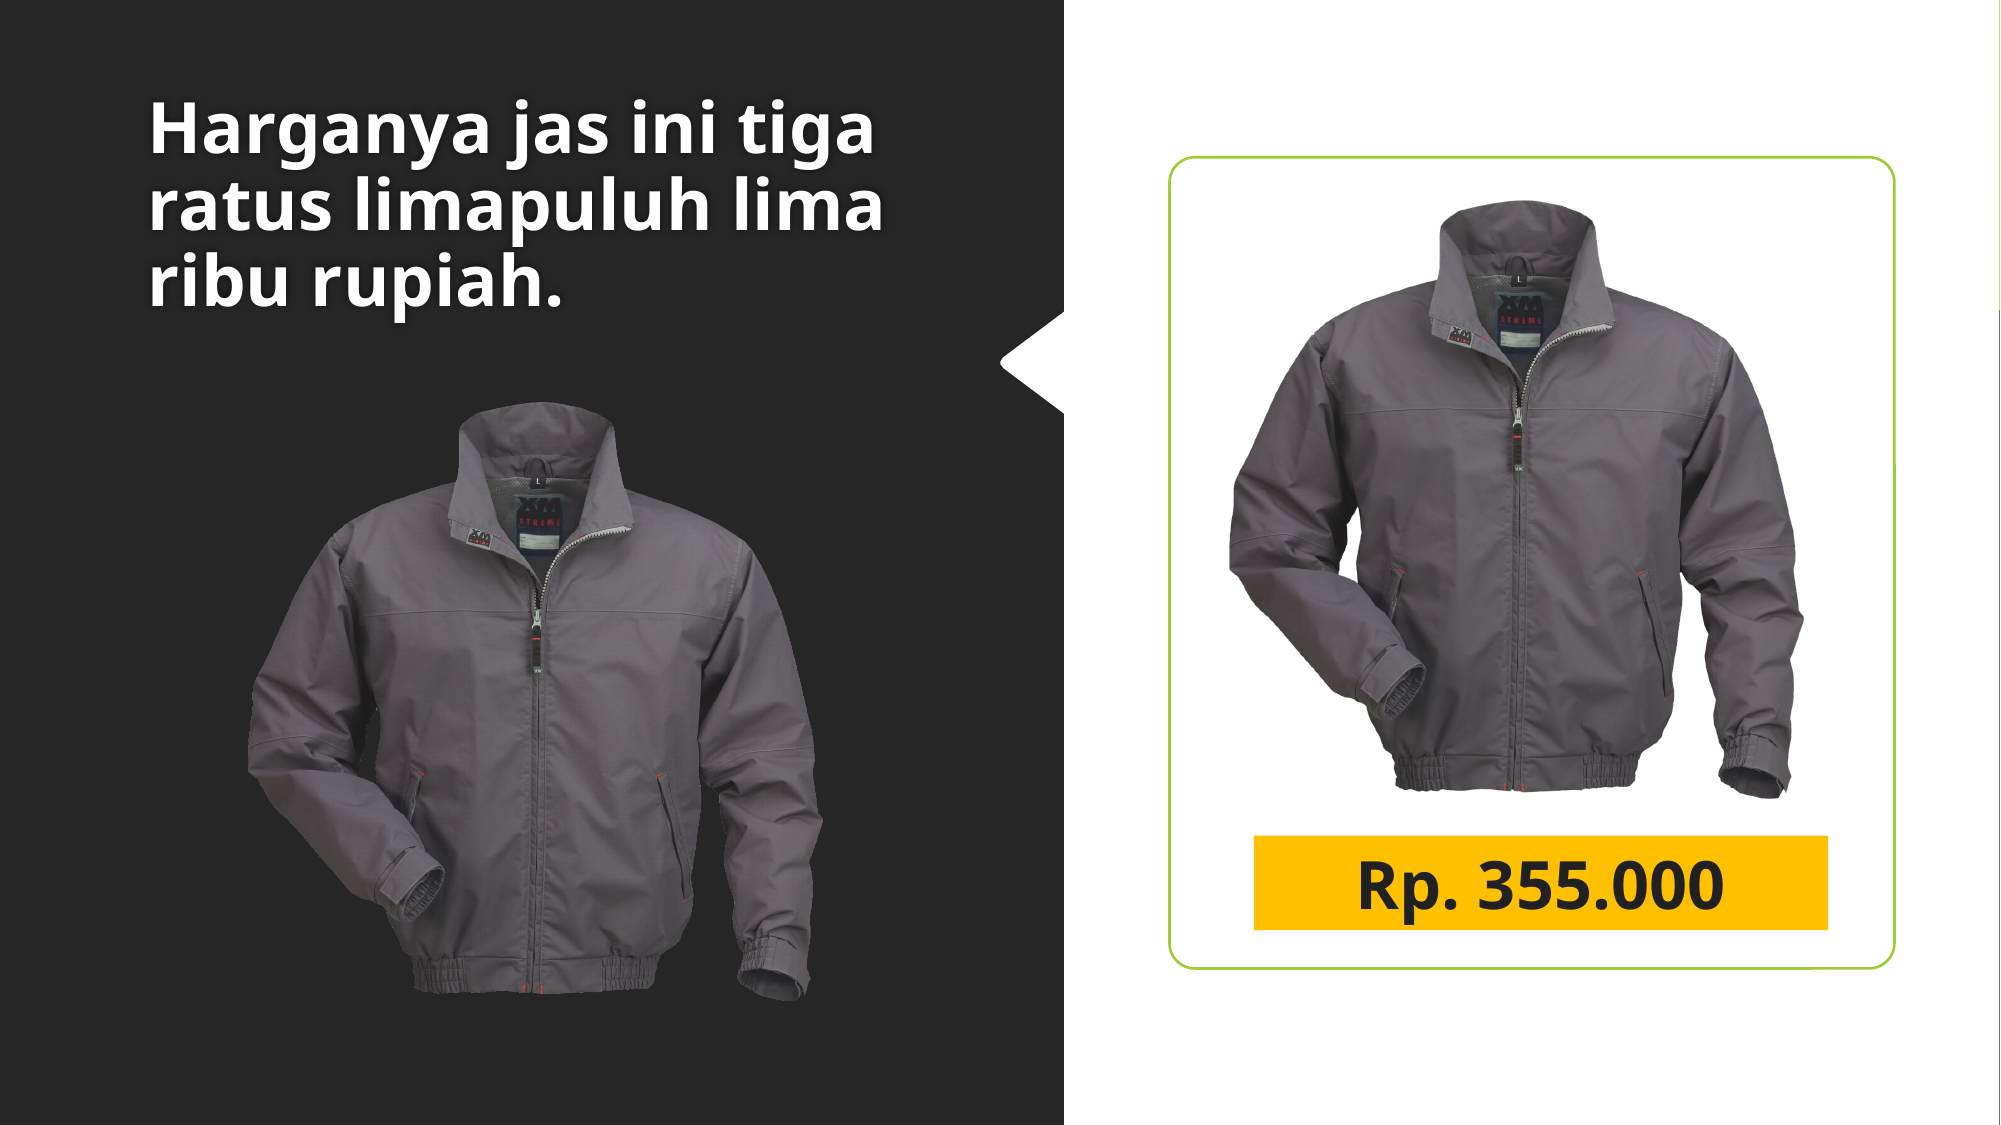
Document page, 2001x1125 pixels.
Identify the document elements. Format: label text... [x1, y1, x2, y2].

picture [1228, 200, 1804, 799]
text_box [1002, 0, 2000, 1125]
picture [248, 402, 823, 1001]
text_box [0, 0, 1066, 1125]
title Harganya jas ini tiga ratus limapuluh lima ribu rupiah. [132, 73, 960, 330]
text_box Rp. 355.000 [1253, 835, 1829, 931]
text_box [1168, 155, 1896, 970]
